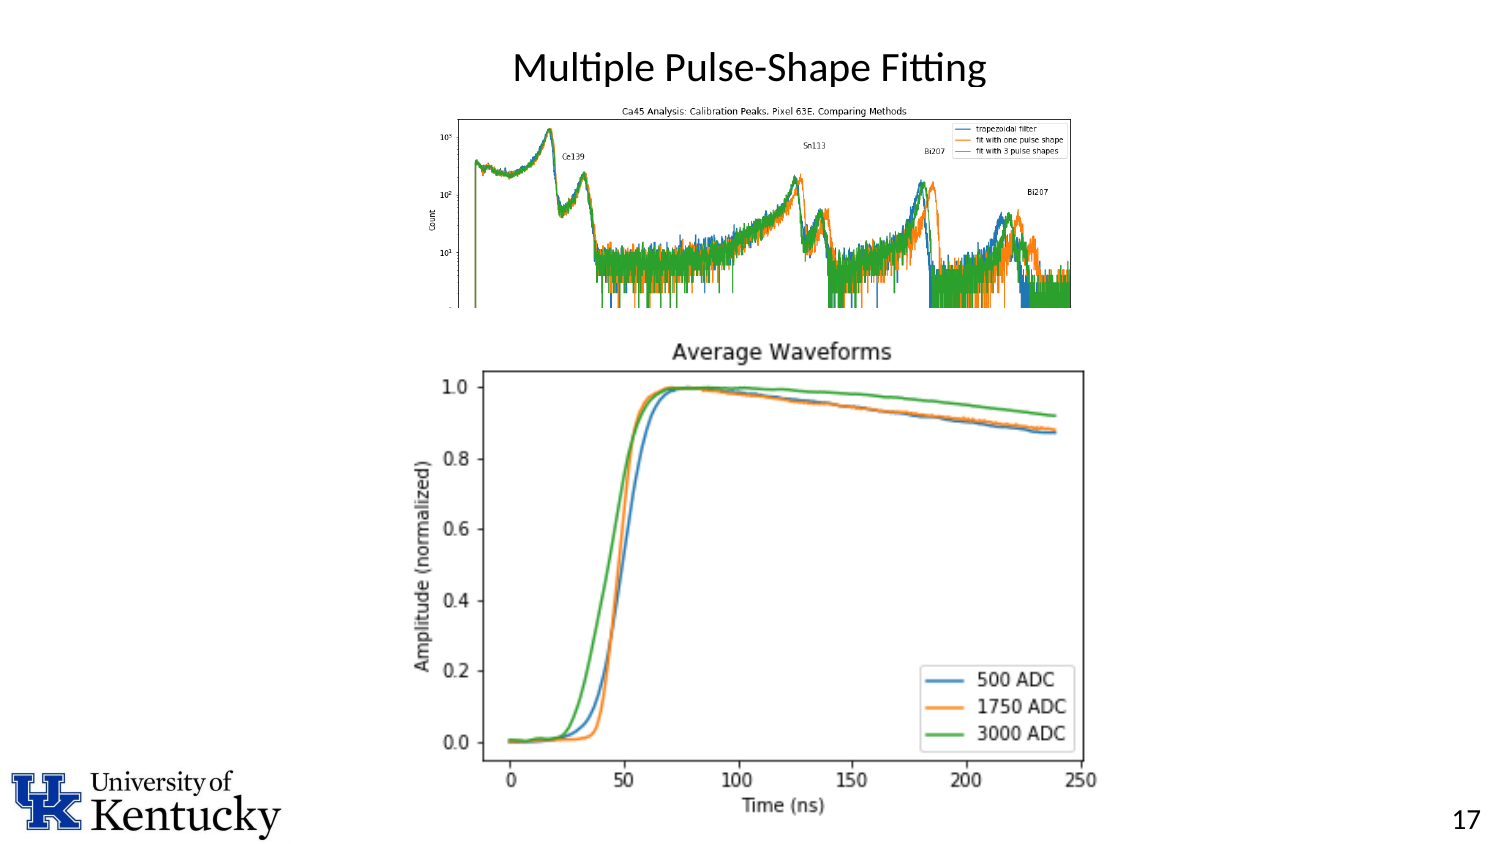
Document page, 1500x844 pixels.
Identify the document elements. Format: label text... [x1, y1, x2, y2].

text_box Multiple Pulse-Shape Fitting [445, 32, 1055, 87]
picture [0, 765, 291, 844]
text_box 17 [1436, 793, 1500, 844]
picture [386, 87, 1160, 825]
